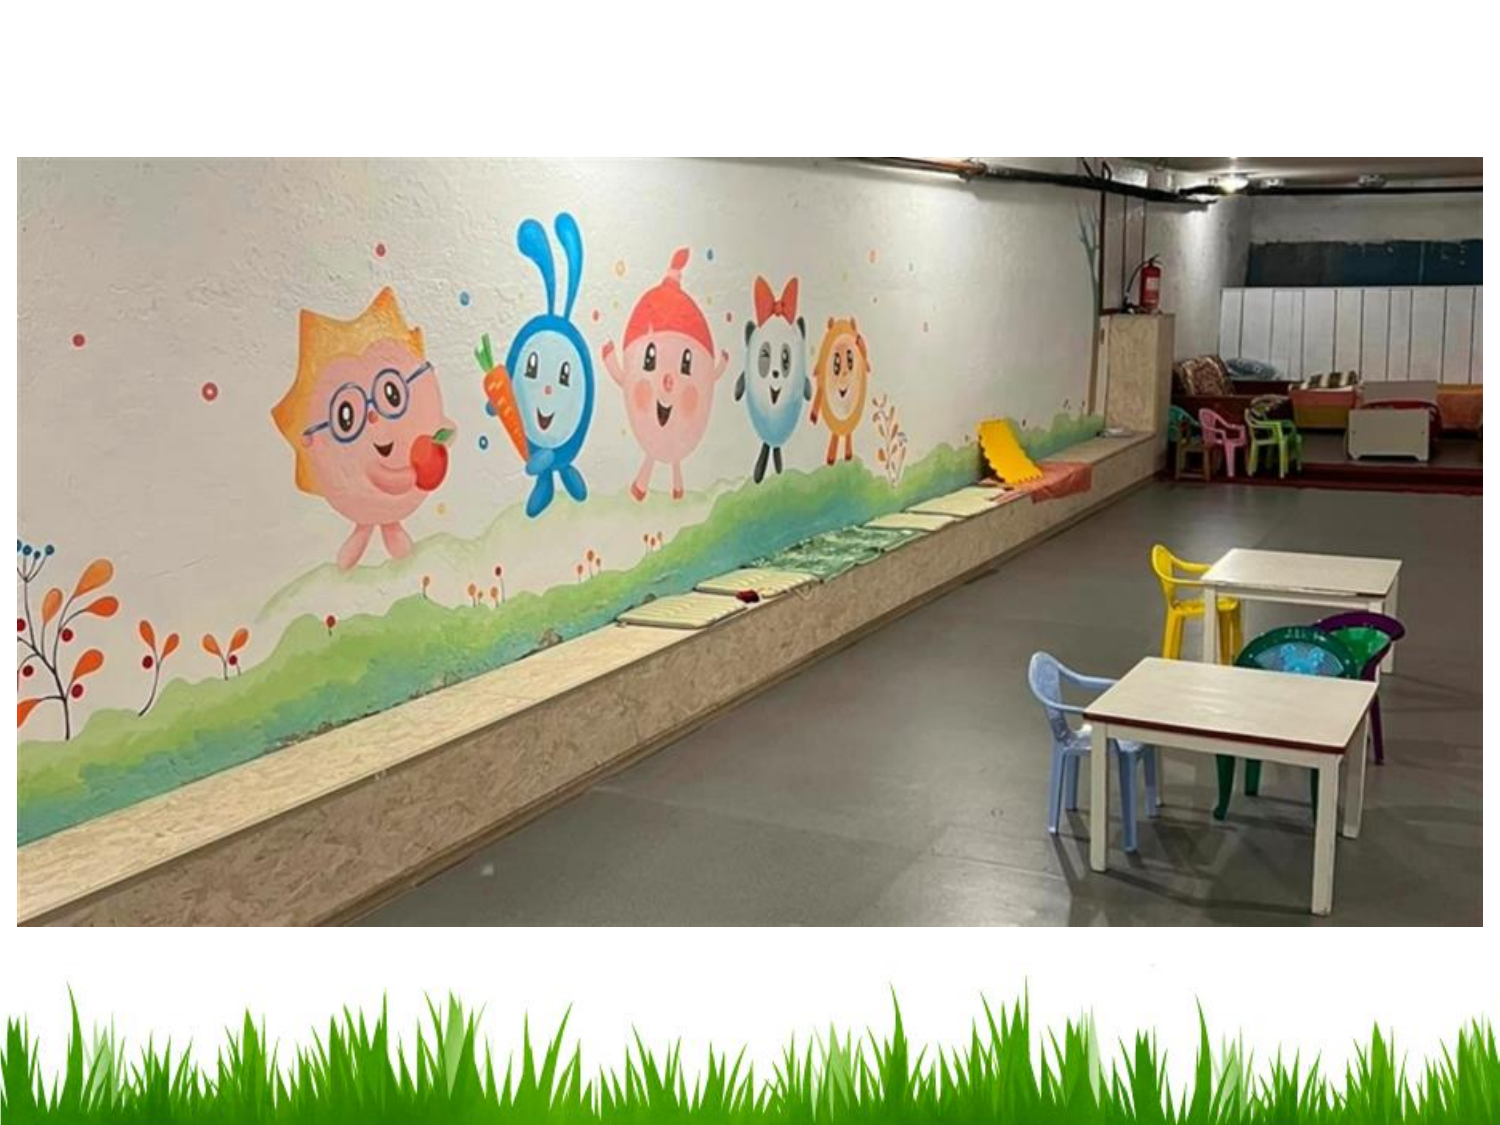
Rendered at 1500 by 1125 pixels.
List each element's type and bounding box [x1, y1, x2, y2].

picture [17, 157, 1483, 927]
picture [0, 962, 1500, 1125]
